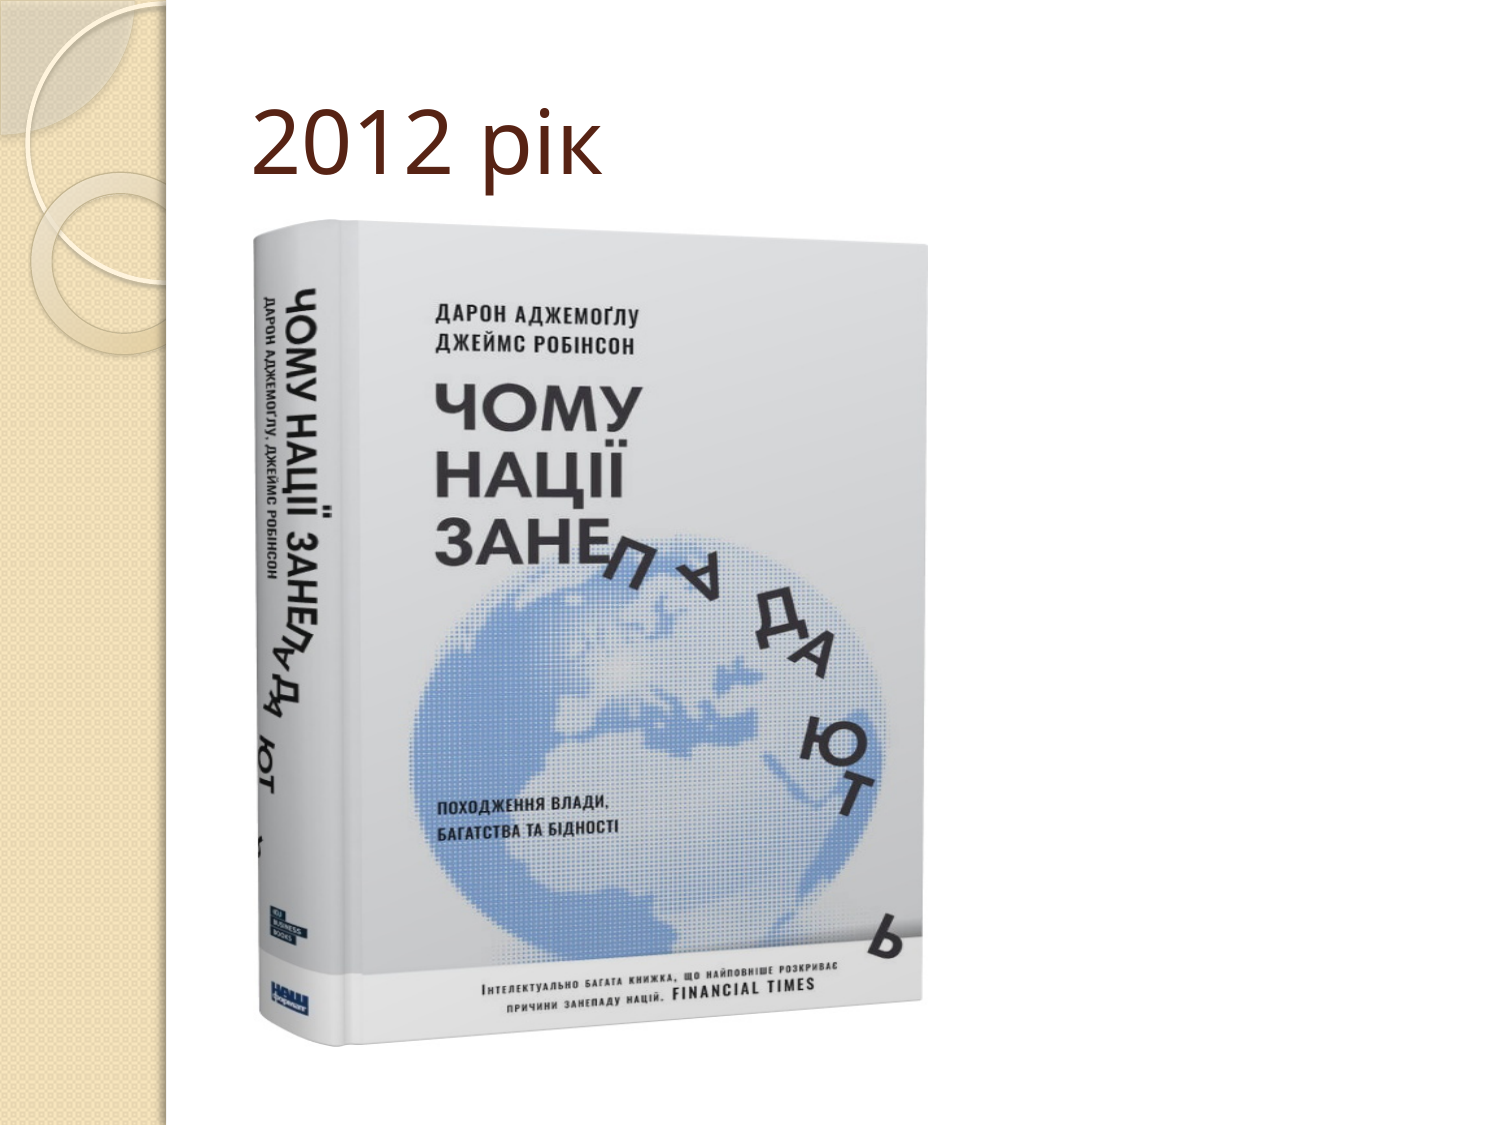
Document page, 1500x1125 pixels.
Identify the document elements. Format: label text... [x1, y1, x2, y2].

title 2012 рік [235, 45, 1466, 233]
picture [253, 219, 928, 1047]
